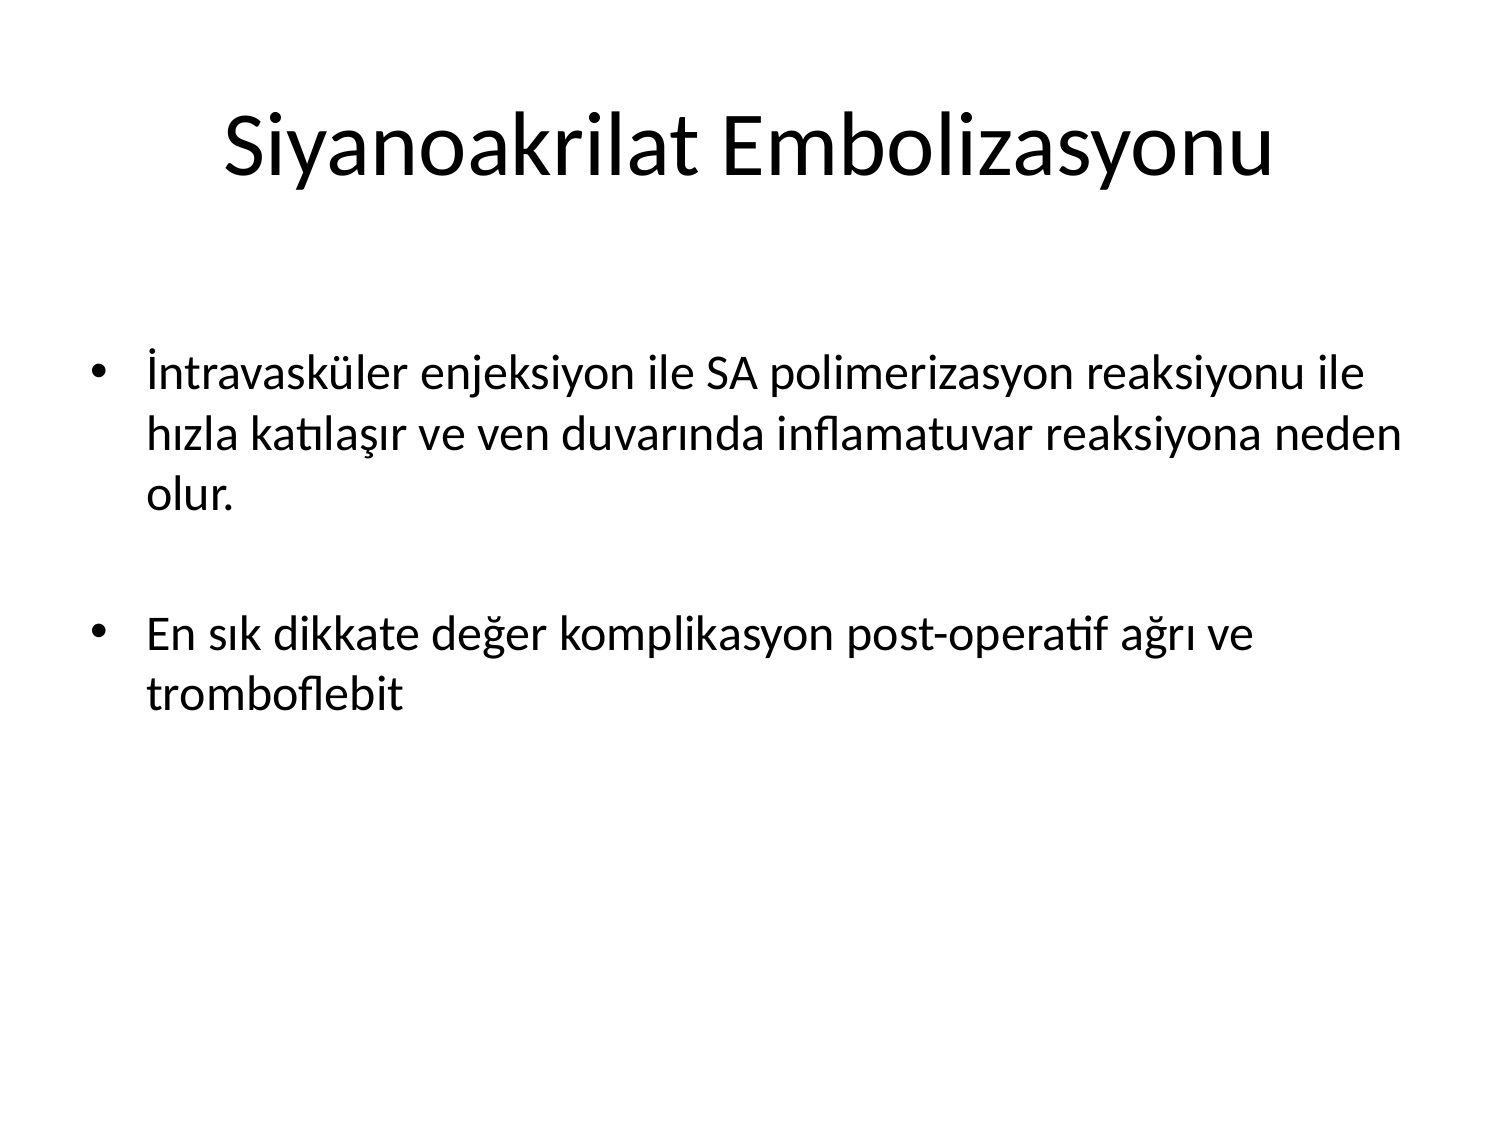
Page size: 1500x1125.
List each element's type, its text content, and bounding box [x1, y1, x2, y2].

title Siyanoakrilat Embolizasyonu [75, 45, 1425, 233]
list İntravasküler enjeksiyon ile SA polimerizasyon reaksiyonu ile hızla katılaşır ve ven duvarında inflamatuvar reaksiyona neden olur. En sık dikkate değer komplikasyon post-operatif ağrı ve tromboflebit [75, 262, 1425, 1005]
